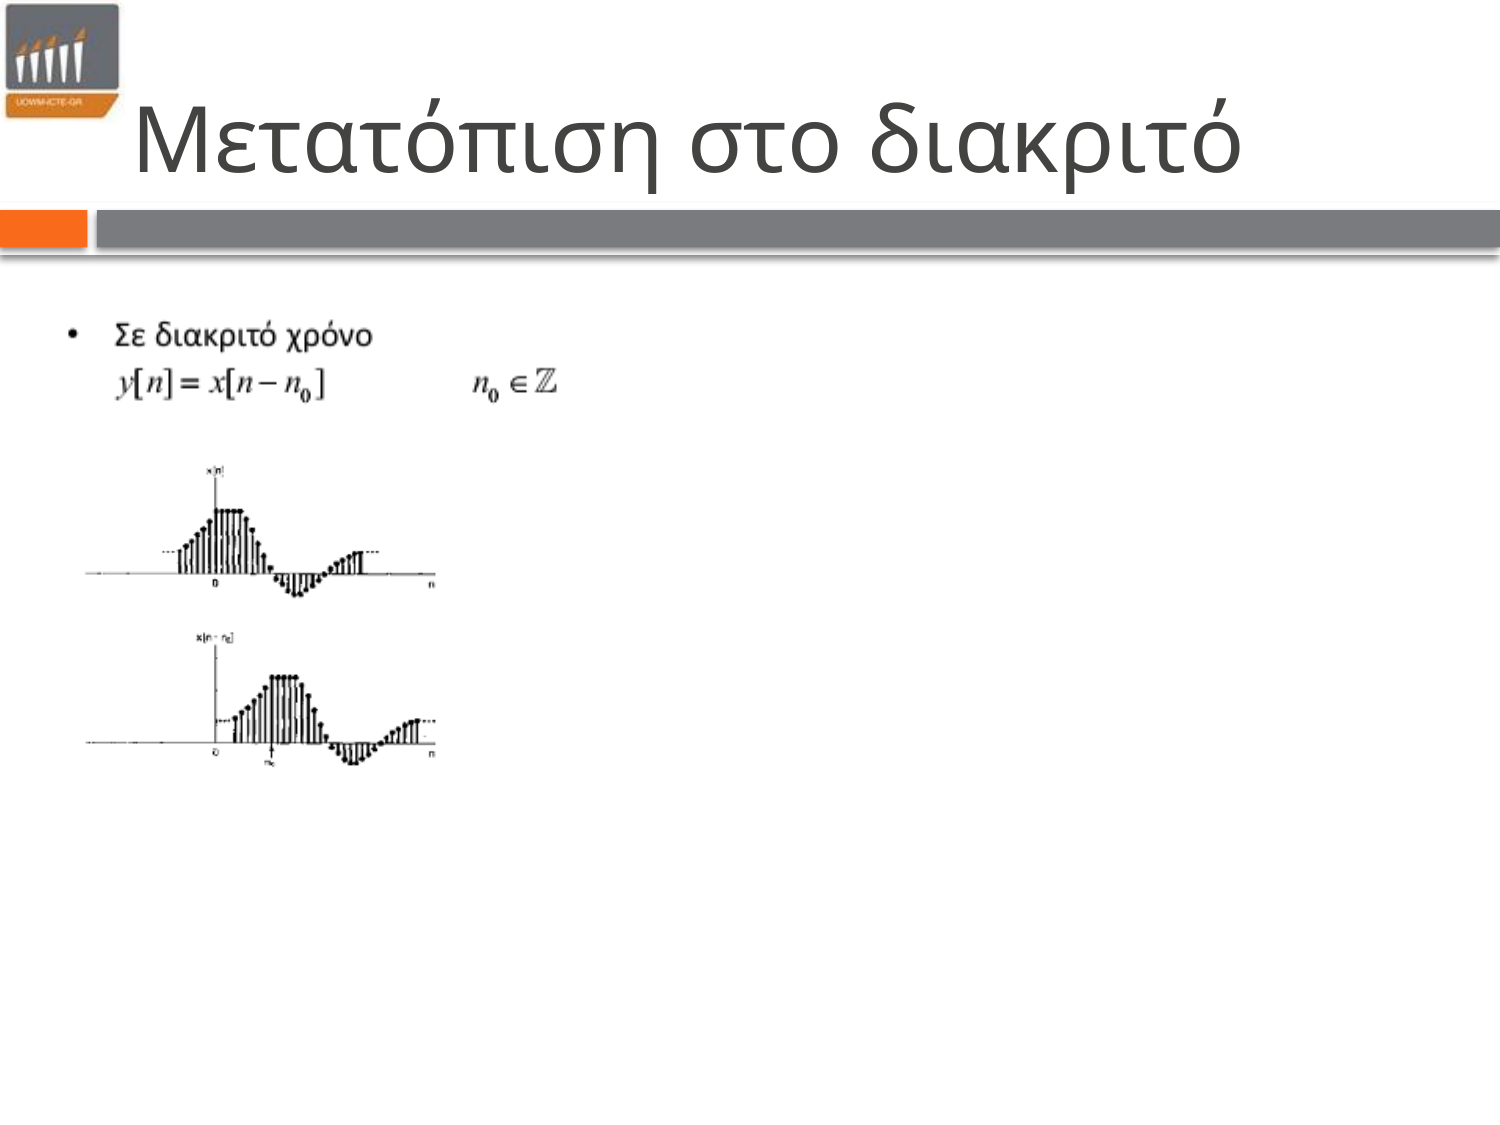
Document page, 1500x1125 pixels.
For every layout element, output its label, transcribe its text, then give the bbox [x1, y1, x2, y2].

picture [64, 455, 478, 801]
text_box Μετατόπιση στο διακριτό [116, 54, 1455, 217]
picture [40, 290, 610, 421]
picture [0, 0, 125, 124]
